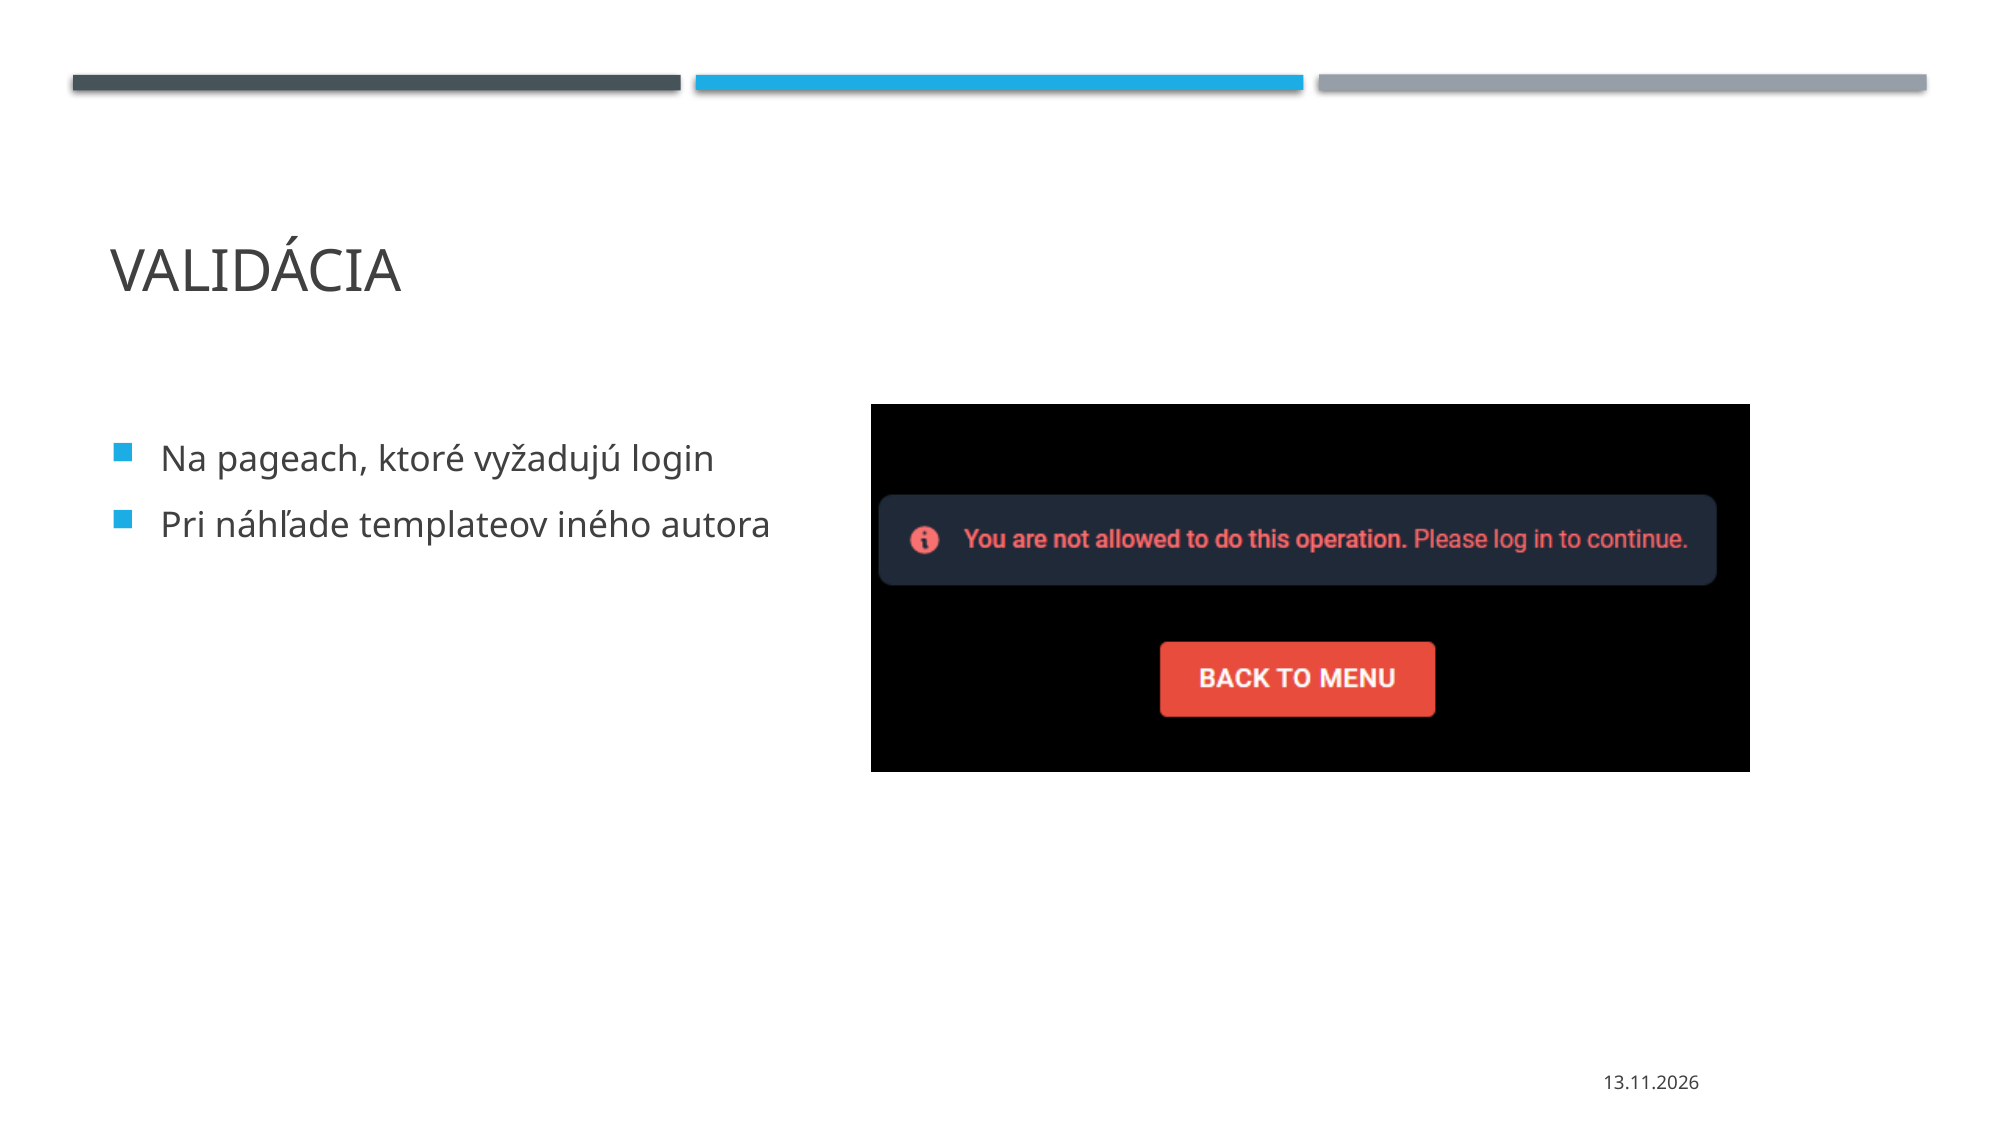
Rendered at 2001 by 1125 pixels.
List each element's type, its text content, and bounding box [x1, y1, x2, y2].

list Na pageach, ktoré vyžadujú login Pri náhľade templateov iného autora [95, 383, 1905, 593]
title VALIDácia [95, 115, 1905, 311]
picture [871, 403, 1751, 772]
slide_number 1. 5. 2023 [1247, 1053, 1715, 1114]
